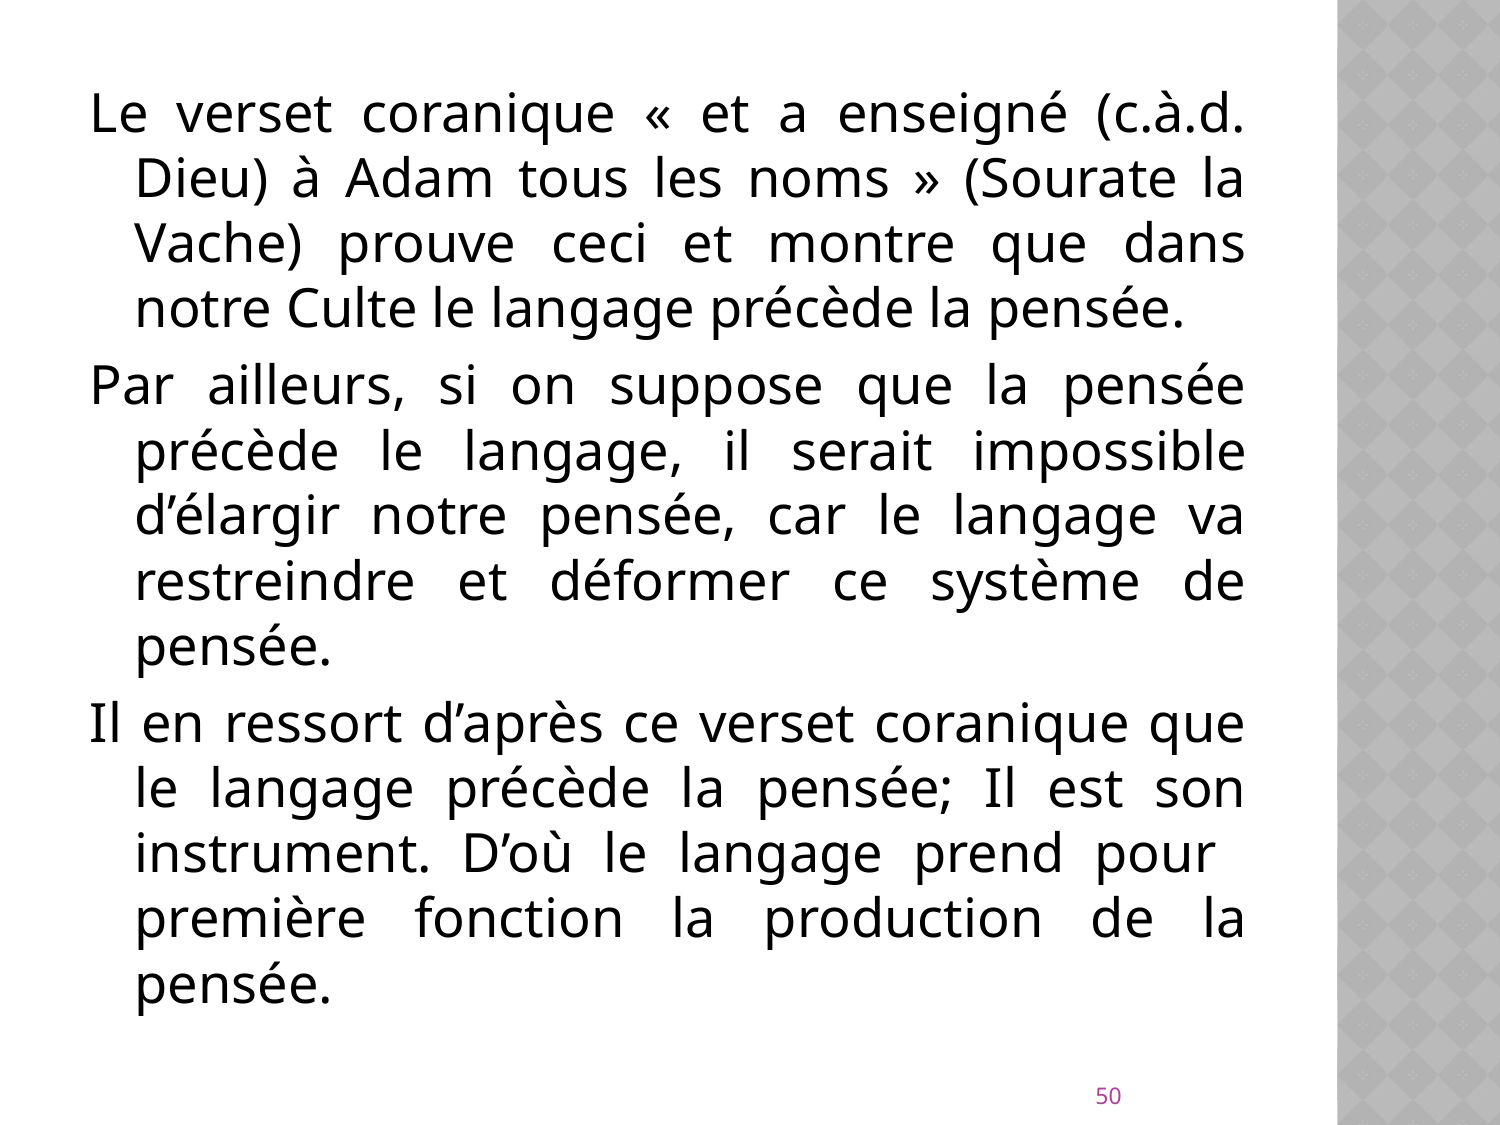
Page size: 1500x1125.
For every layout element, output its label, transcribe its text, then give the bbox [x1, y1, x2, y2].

list Le verset coranique « et a enseigné (c.à.d. Dieu) à Adam tous les noms » (Sourate la Vache) prouve ceci et montre que dans notre Culte le langage précède la pensée. Par ailleurs, si on suppose que la pensée précède le langage, il serait impossible d’élargir notre pensée, car le langage va restreindre et déformer ce système de pensée. Il en ressort d’après ce verset coranique que le langage précède la pensée; Il est son instrument. D’où le langage prend pour première fonction la production de la pensée. [75, 70, 1263, 1059]
slide_number 50 [1025, 1075, 1122, 1113]
